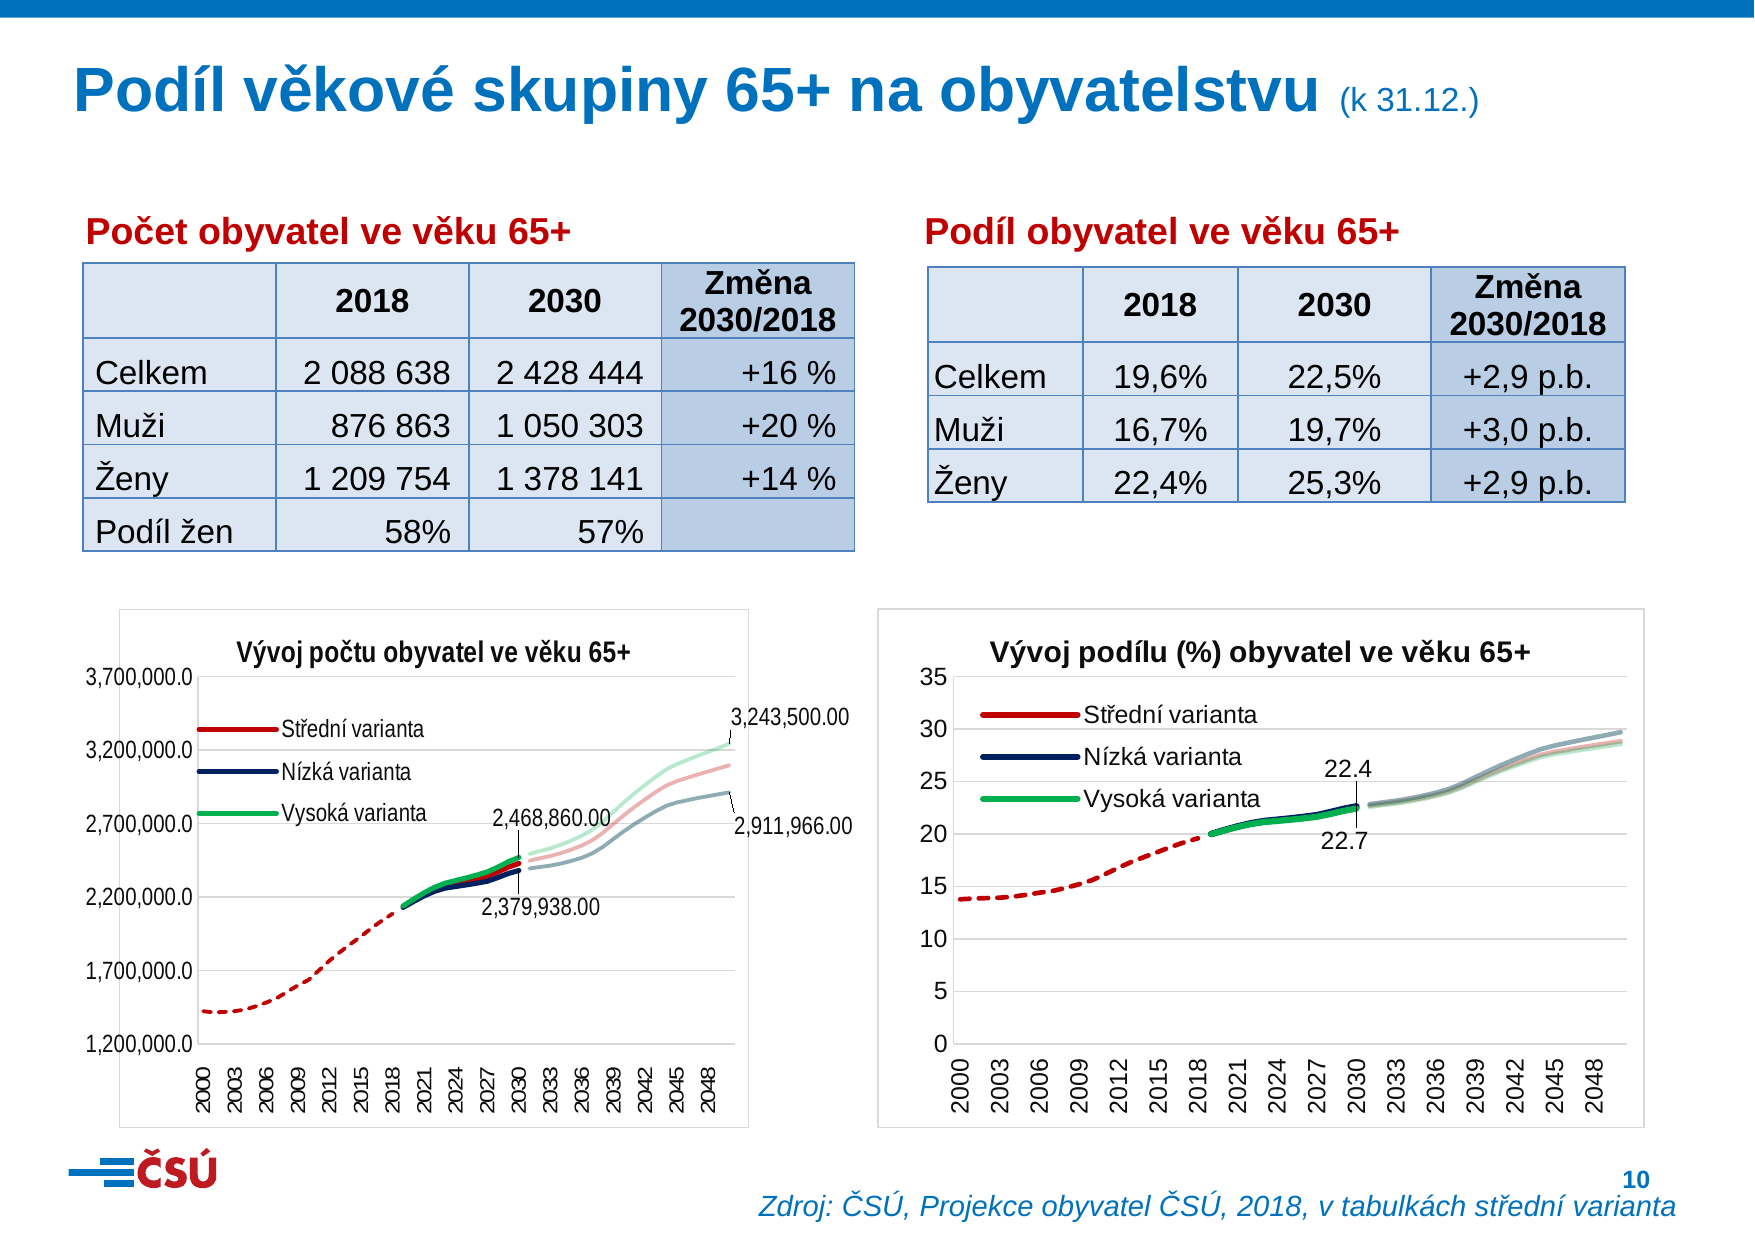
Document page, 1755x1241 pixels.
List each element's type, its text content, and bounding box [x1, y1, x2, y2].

table_cell 22,5% [1239, 343, 1430, 395]
table_header Změna 2030/2018 [1432, 268, 1624, 341]
table_cell Podíl žen [84, 499, 275, 550]
table_cell +16 % [662, 339, 854, 390]
table_cell 1 378 141 [470, 445, 661, 497]
table_cell Muži [929, 396, 1082, 448]
table_cell 19,7% [1239, 396, 1430, 448]
table_cell Celkem [929, 343, 1082, 395]
table_cell 1 050 303 [470, 392, 661, 444]
text_box Počet obyvatel ve věku 65+ [85, 206, 438, 253]
table_cell +2,9 p.b. [1432, 450, 1624, 501]
table_cell [662, 499, 854, 550]
table_cell 57% [470, 499, 661, 550]
table_cell 16,7% [1084, 396, 1237, 448]
chart [876, 608, 1646, 1129]
table_header [84, 264, 275, 337]
table_cell 1 209 754 [277, 445, 468, 497]
text_box Zdroj: ČSÚ, Projekce obyvatel ČSÚ, 2018, v tabulkách střední varianta [758, 1187, 1681, 1223]
list Podíl věkové skupiny 65+ na obyvatelstvu (k 31.12.) [73, 48, 1586, 135]
table_cell 2 428 444 [470, 339, 661, 390]
chart [85, 608, 854, 1129]
table_cell 22,4% [1084, 450, 1237, 501]
table_header [929, 268, 1082, 341]
table_header 2018 [277, 264, 468, 337]
table_cell 25,3% [1239, 450, 1430, 501]
table_cell 2 088 638 [277, 339, 468, 390]
table_cell 19,6% [1084, 343, 1237, 395]
text_box Podíl obyvatel ve věku 65+ [924, 206, 1277, 253]
table_cell +2,9 p.b. [1432, 343, 1624, 395]
table_header 2030 [1239, 268, 1430, 341]
table_cell Ženy [929, 450, 1082, 501]
table_cell +3,0 p.b. [1432, 396, 1624, 448]
table_cell Ženy [84, 445, 275, 497]
table_header 2030 [470, 264, 661, 337]
table_header Změna 2030/2018 [662, 264, 854, 337]
table_cell 876 863 [277, 392, 468, 444]
table_cell +20 % [662, 392, 854, 444]
table_cell Celkem [84, 339, 275, 390]
table_cell +14 % [662, 445, 854, 497]
table_cell 58% [277, 499, 468, 550]
table_cell Muži [84, 392, 275, 444]
table_header 2018 [1084, 268, 1237, 341]
